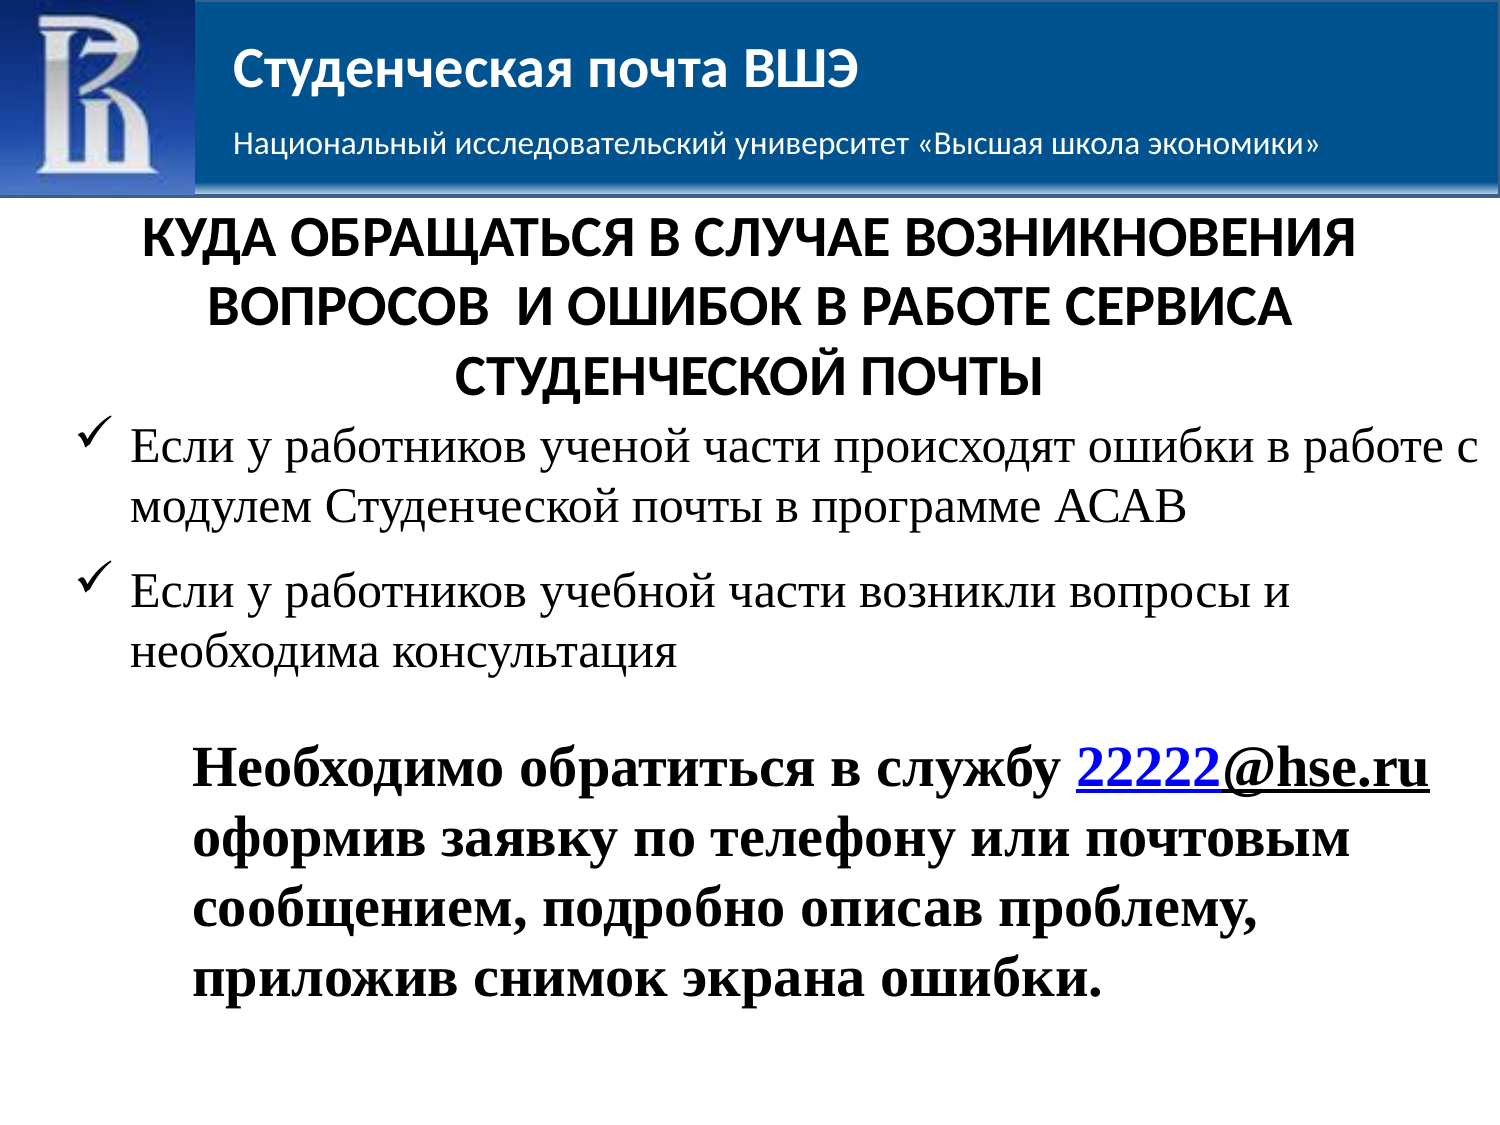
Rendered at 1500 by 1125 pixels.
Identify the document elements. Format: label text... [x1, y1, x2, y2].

text_box Студенческая почта ВШЭ [218, 21, 1140, 107]
text_box Если у работников ученой части происходят ошибки в работе с модулем Студенческой почты в программе АСАВ Если у работников учебной части возникли вопросы и необходима консультация Необходимо обратиться в службу 22222@hse.ru оформив заявку по телефону или почтовым сообщением, подробно описав проблему, приложив снимок экрана ошибки. [0, 408, 1500, 1012]
text_box [197, 0, 1500, 198]
picture [0, 0, 196, 196]
title КУДА ОБРАЩАТЬСЯ В СЛУЧАЕ ВОЗНИКНОВЕНИЯ ВОПРОСОВ И ОШИБОК В РАБОТЕ СЕРВИСА СТУДЕНЧЕСКОЙ ПОЧТЫ [0, 198, 1500, 408]
text_box Национальный исследовательский университет «Высшая школа экономики» [218, 113, 1486, 169]
